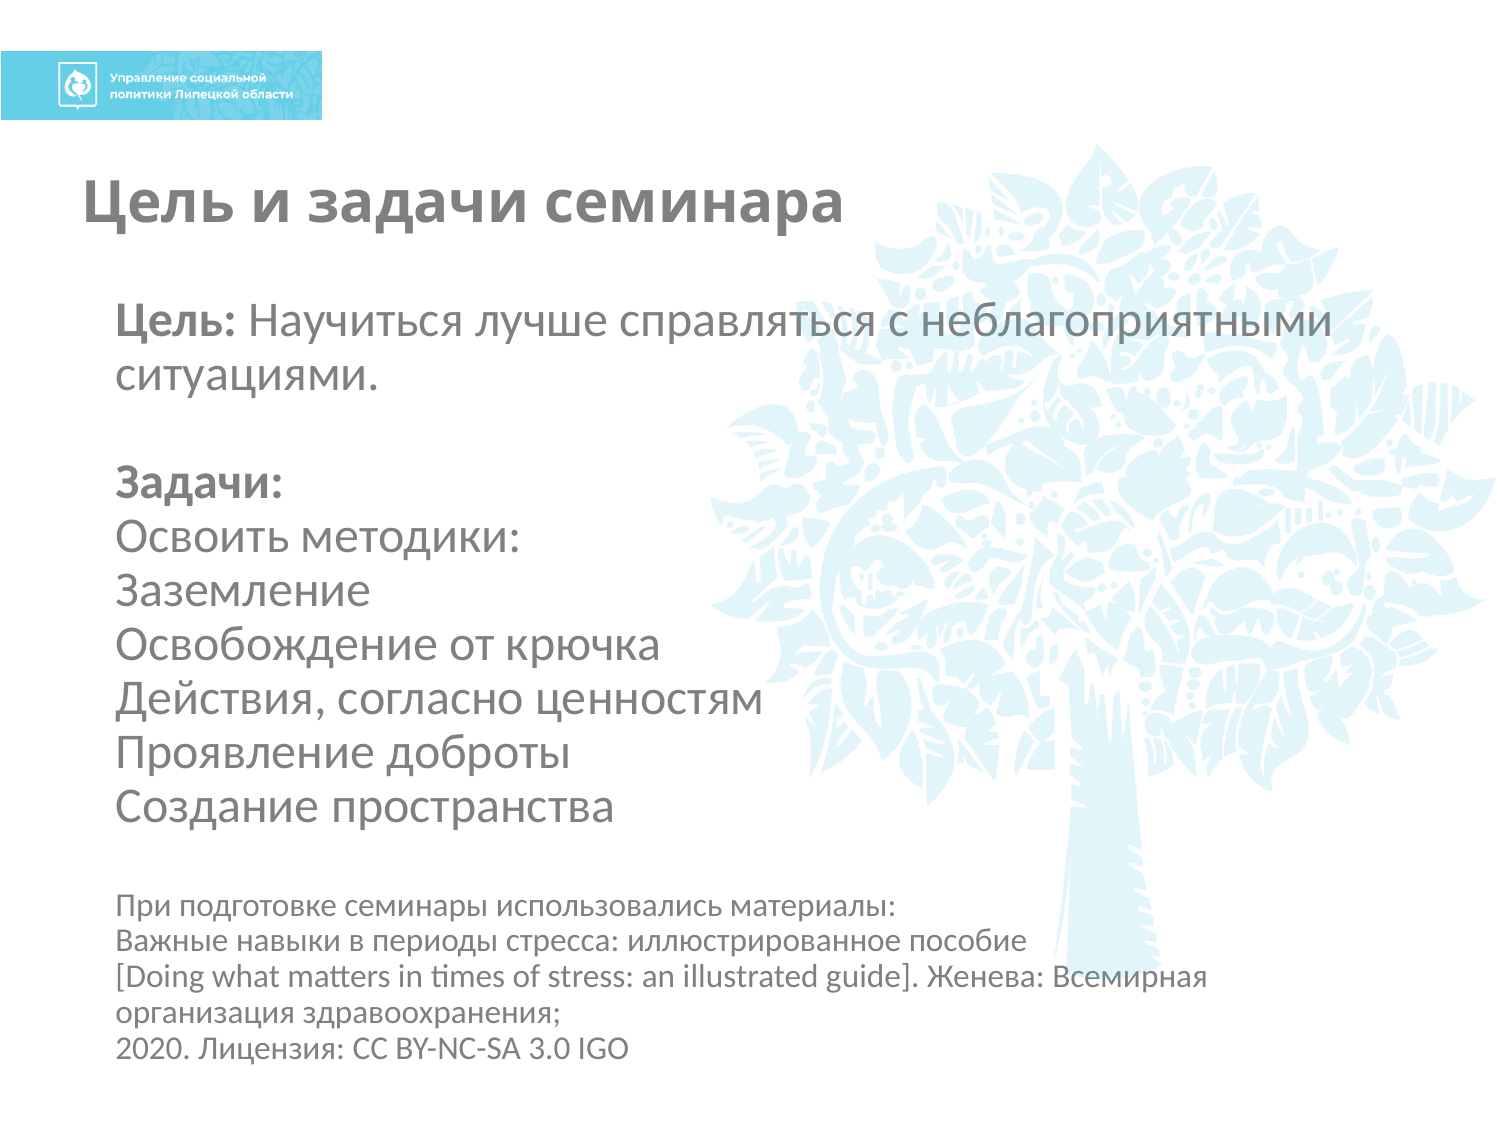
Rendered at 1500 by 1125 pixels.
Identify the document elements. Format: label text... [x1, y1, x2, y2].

picture [1, 50, 322, 121]
title Цель и задачи семинара [66, 147, 706, 253]
picture [710, 143, 1497, 979]
list Цель: Научиться лучше справляться с неблагоприятными ситуациями. Задачи: Освоить методики: Заземление Освобождение от крючка Действия, согласно ценностям Проявление доброты Создание пространства При подготовке семинары использовались материалы: Важные навыки в периоды стресса: иллюстрированное пособие [Doing what matters in times of stress: an illustrated guide]. Женева: Всемирная организация здравоохранения; 2020. Лицензия: CC BY-NC-SA 3.0 IGO [100, 286, 1410, 1071]
